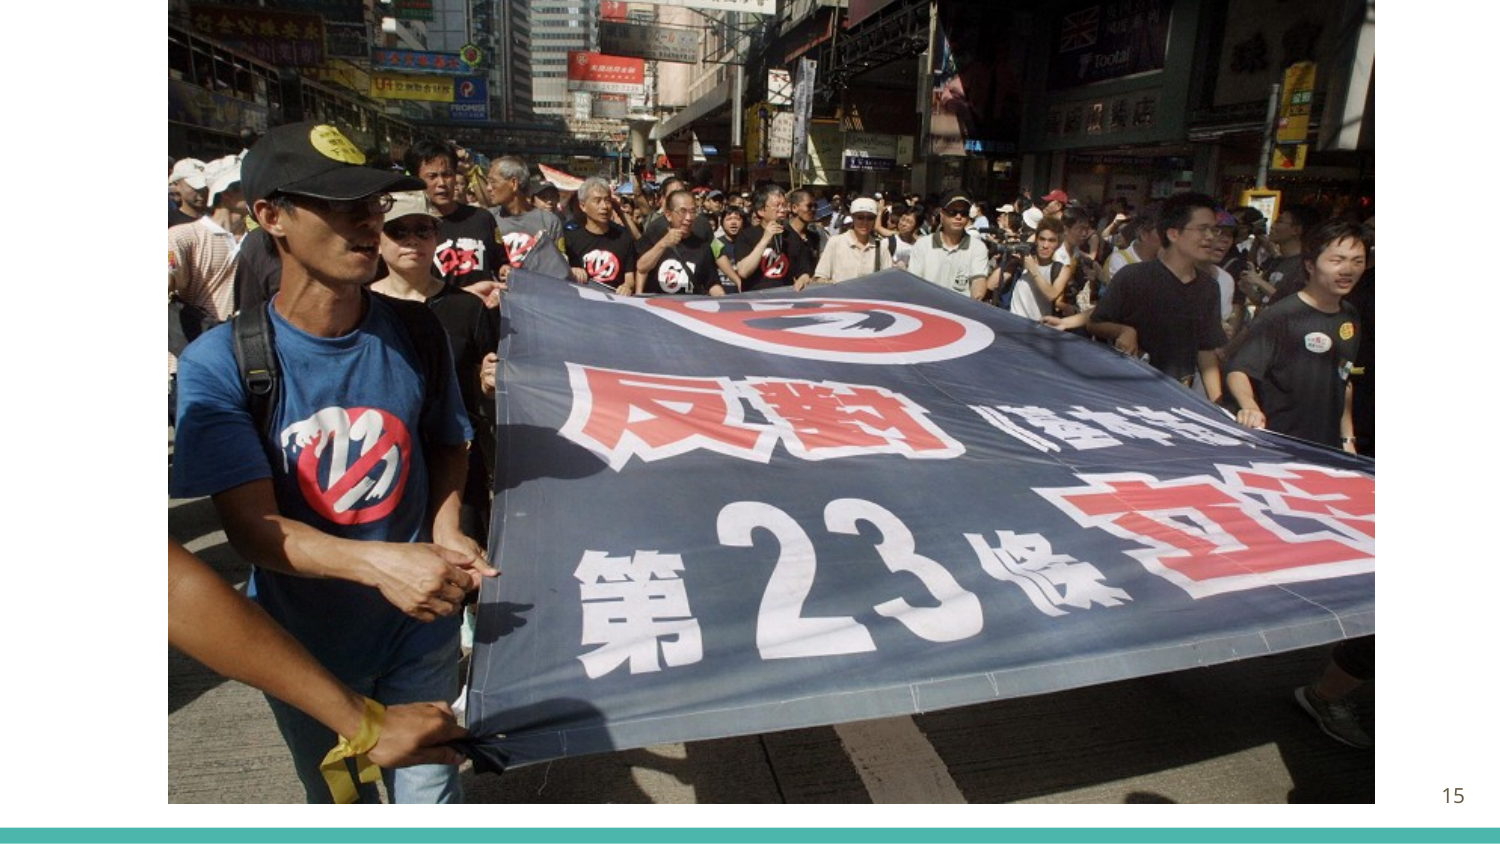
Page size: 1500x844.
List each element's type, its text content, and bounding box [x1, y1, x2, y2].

picture [168, 0, 1375, 804]
slide_number 15 [1389, 764, 1480, 830]
